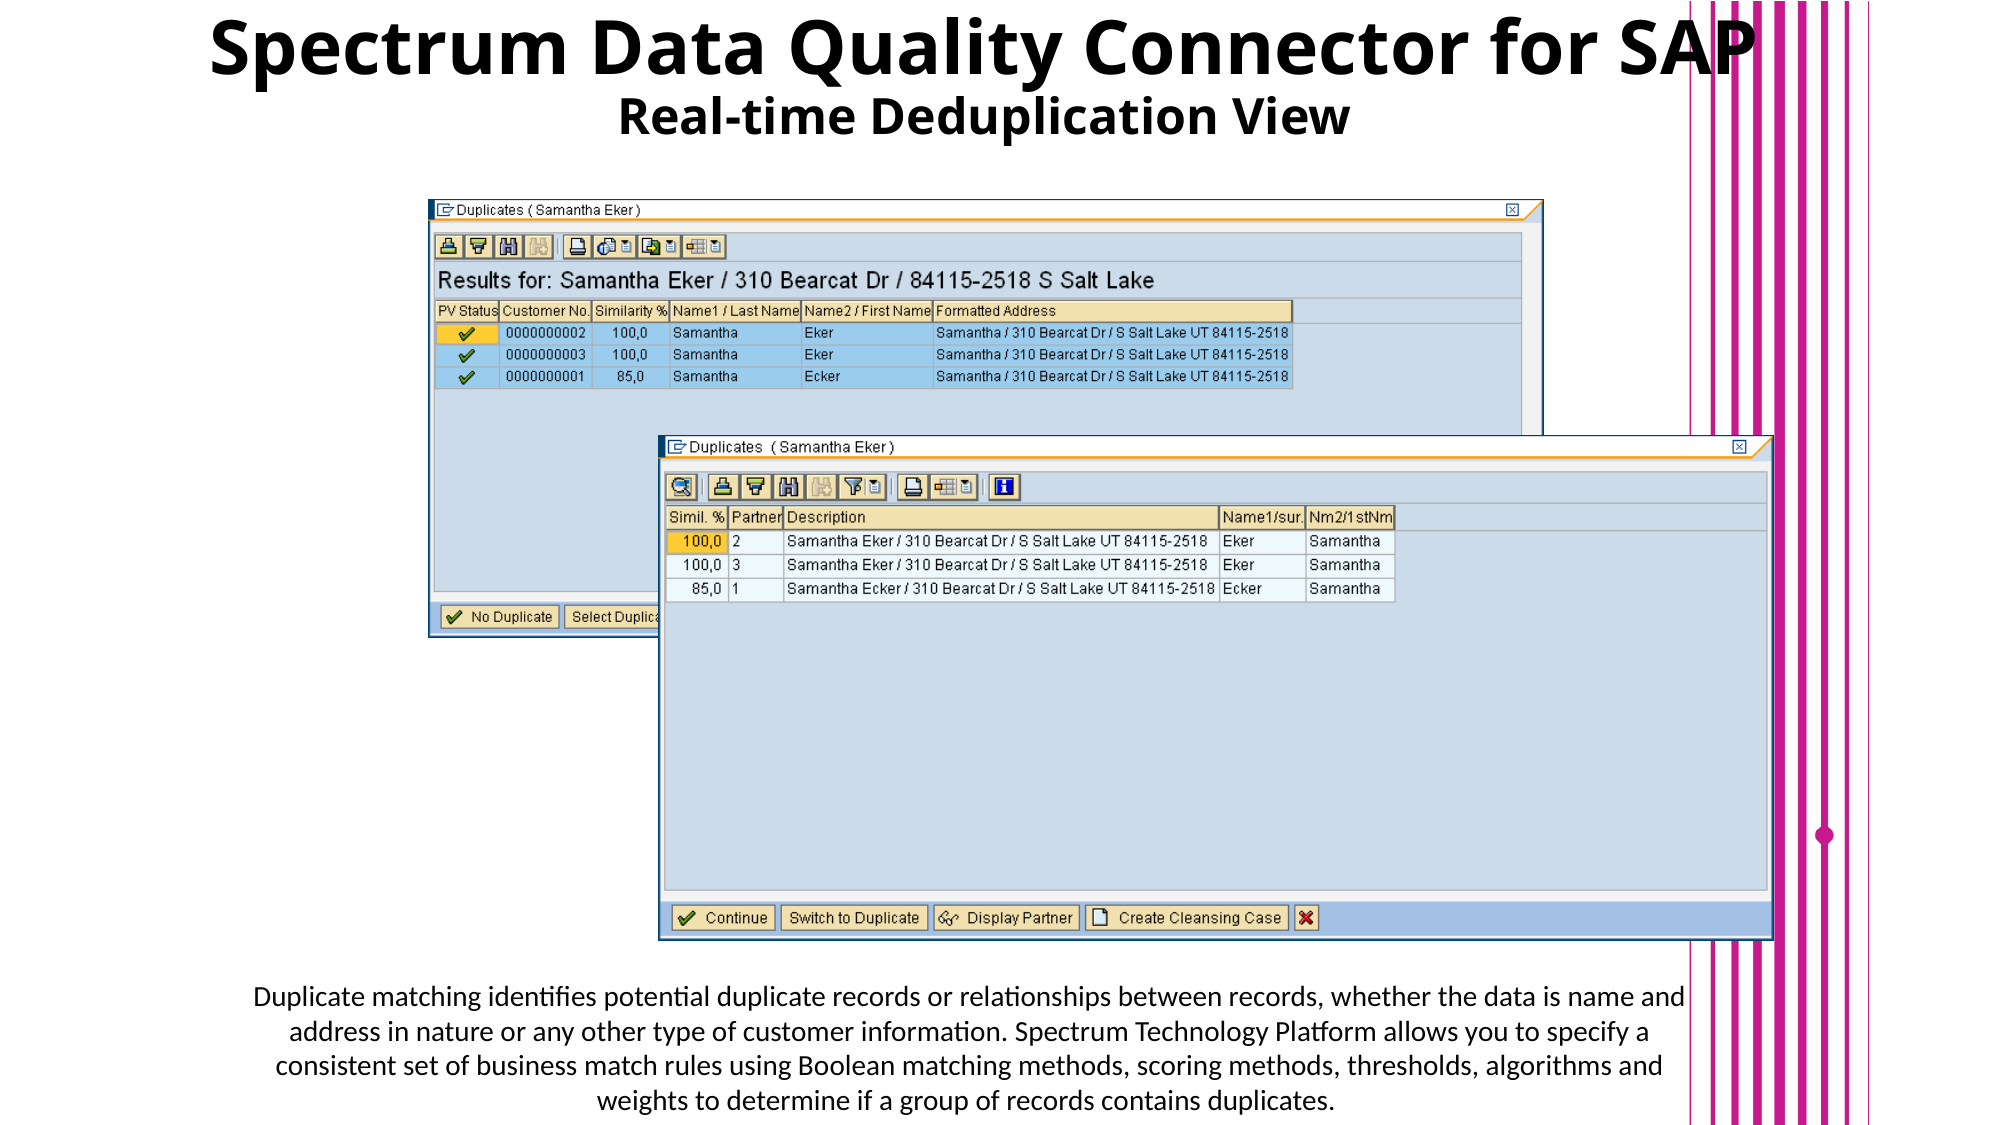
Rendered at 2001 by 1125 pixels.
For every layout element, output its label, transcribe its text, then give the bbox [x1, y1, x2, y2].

picture [428, 129, 2000, 1125]
picture [1677, 1, 1867, 26]
text_box Duplicate matching identifies potential duplicate records or relationships between records, whether the data is name and address in nature or any other type of customer information. Spectrum Technology Platform allows you to specify a consistent set of business match rules using Boolean matching methods, scoring methods, thresholds, algorithms and weights to determine if a group of records contains duplicates. [229, 969, 1711, 1124]
title Spectrum Data Quality Connector for SAP Real-time Deduplication View [0, 26, 1984, 129]
